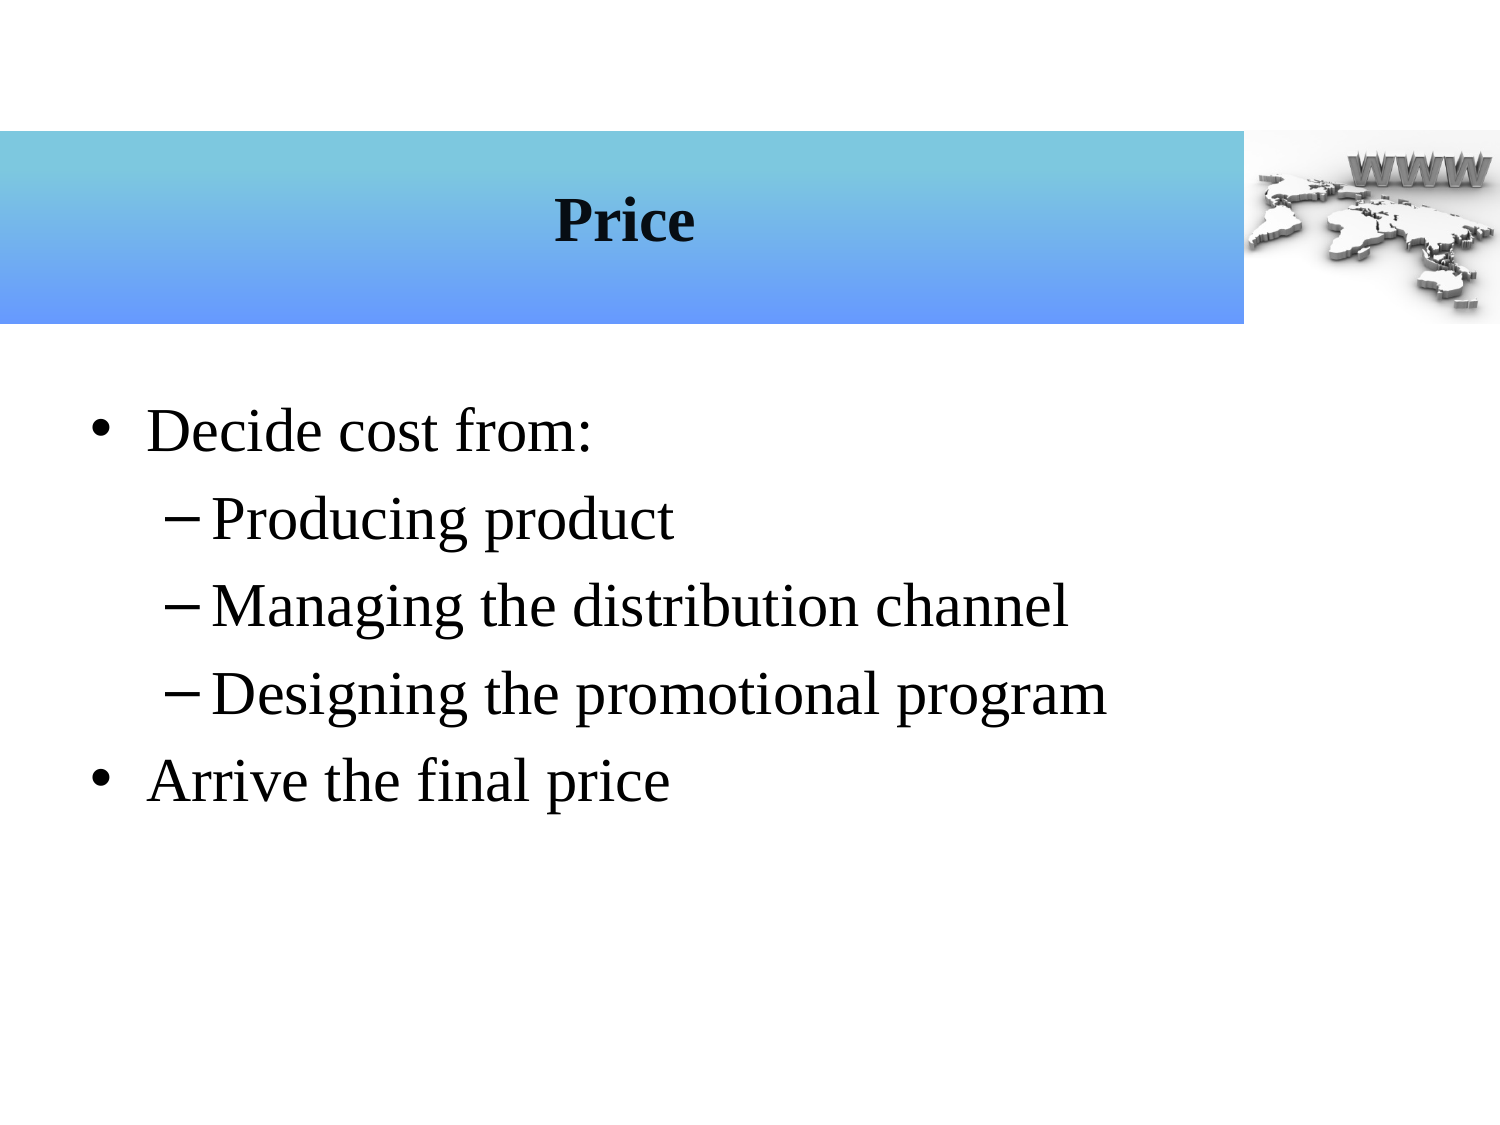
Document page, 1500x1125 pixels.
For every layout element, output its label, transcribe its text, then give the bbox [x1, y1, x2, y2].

picture [1244, 130, 1500, 324]
list Decide cost from: Producing product Managing the distribution channel Designing the promotional program Arrive the final price [75, 381, 1425, 1010]
title Price [29, 170, 1238, 263]
